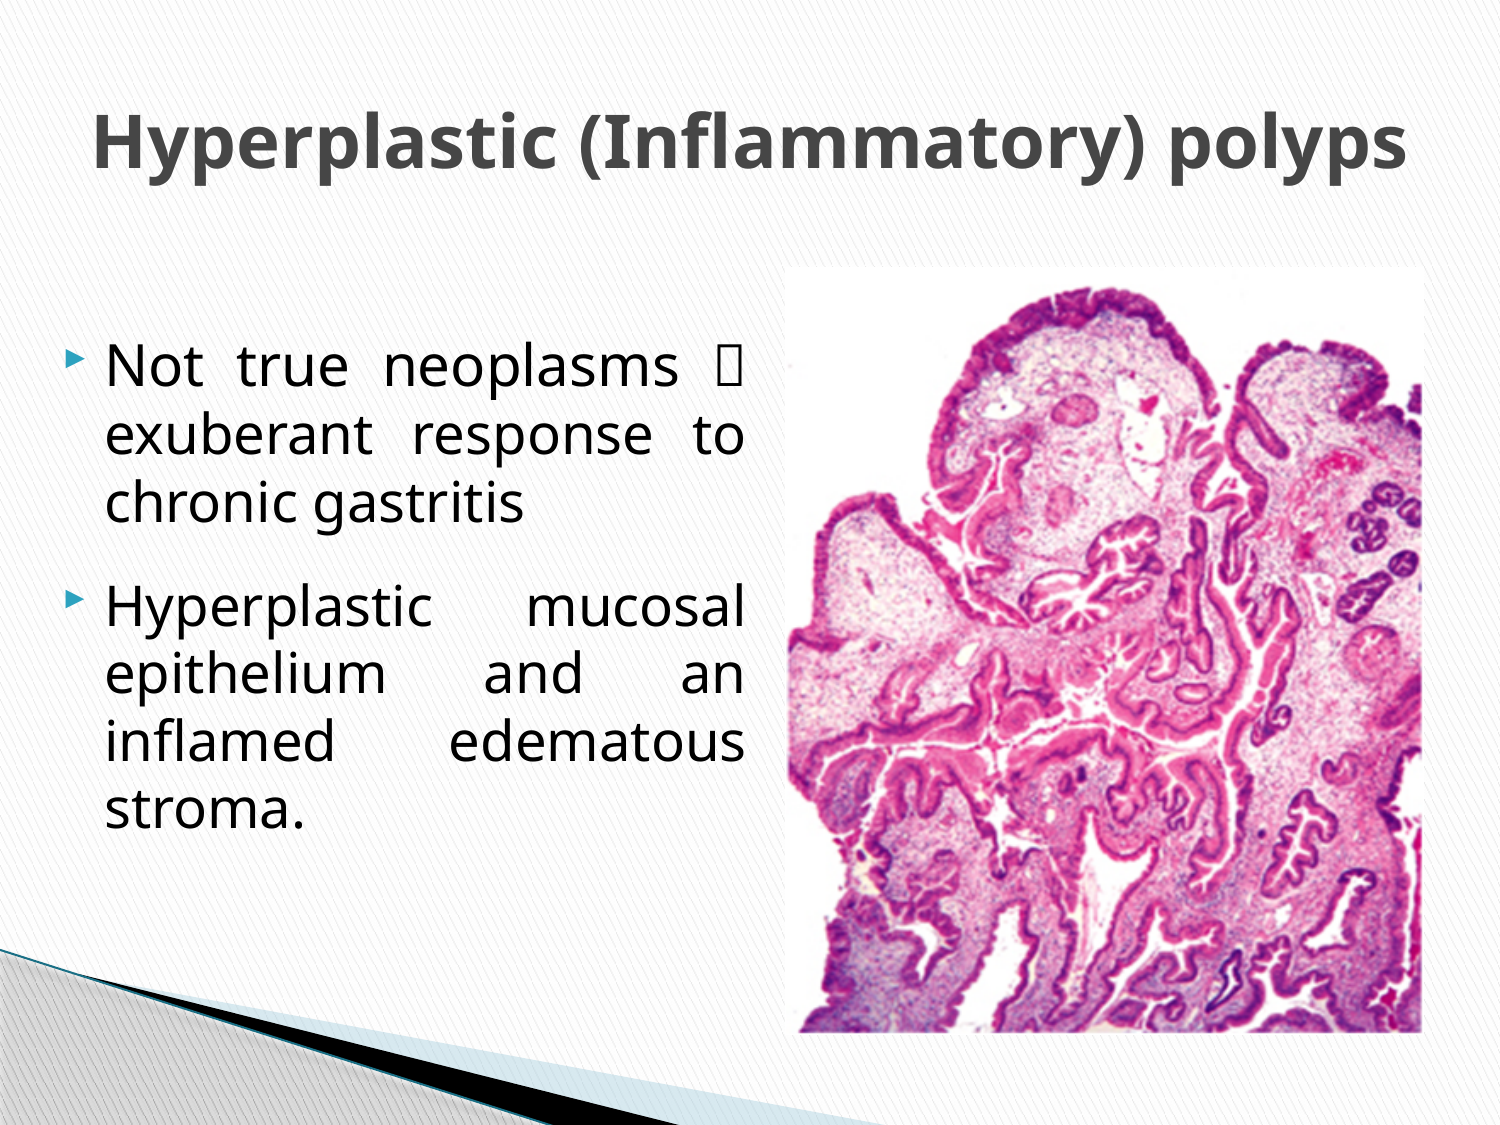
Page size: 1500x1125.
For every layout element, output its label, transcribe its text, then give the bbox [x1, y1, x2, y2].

list Not true neoplasms  exuberant response to chronic gastritis Hyperplastic mucosal epithelium and an inflamed edematous stroma. [29, 243, 762, 986]
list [785, 266, 1424, 1036]
title Hyperplastic (Inflammatory) polyps [75, 45, 1425, 233]
